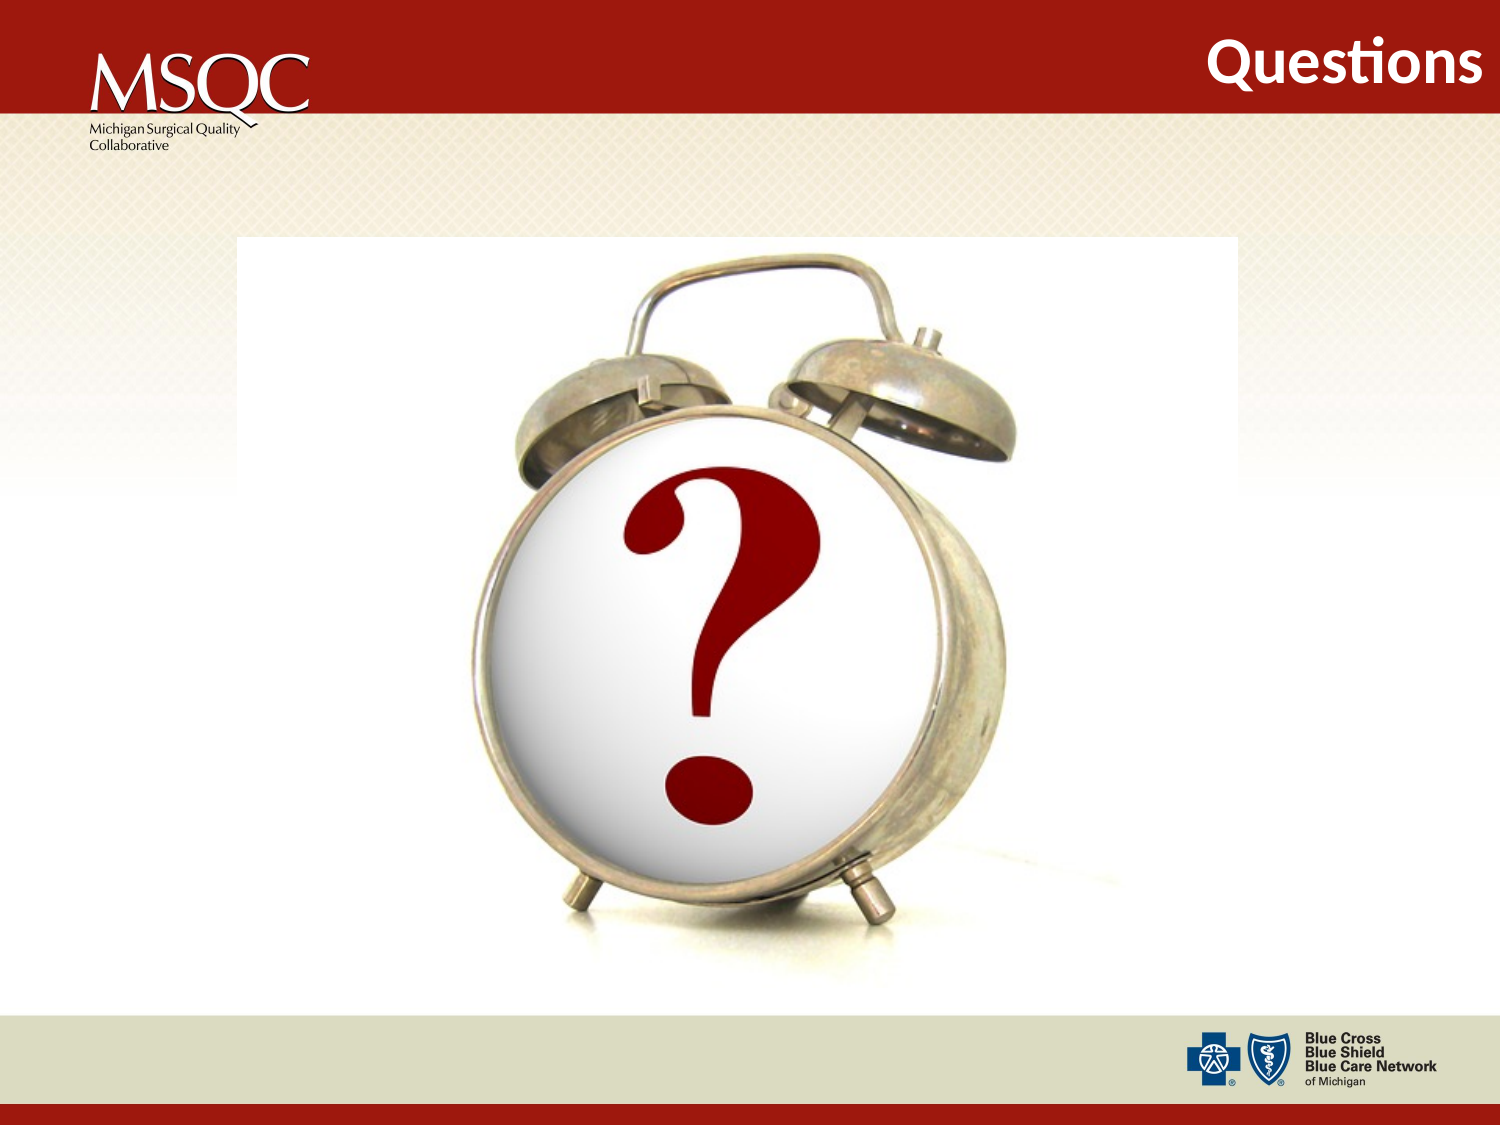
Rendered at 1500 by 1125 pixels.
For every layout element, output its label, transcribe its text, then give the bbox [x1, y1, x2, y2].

picture [0, 0, 1500, 1125]
title Questions [150, 1, 1500, 113]
